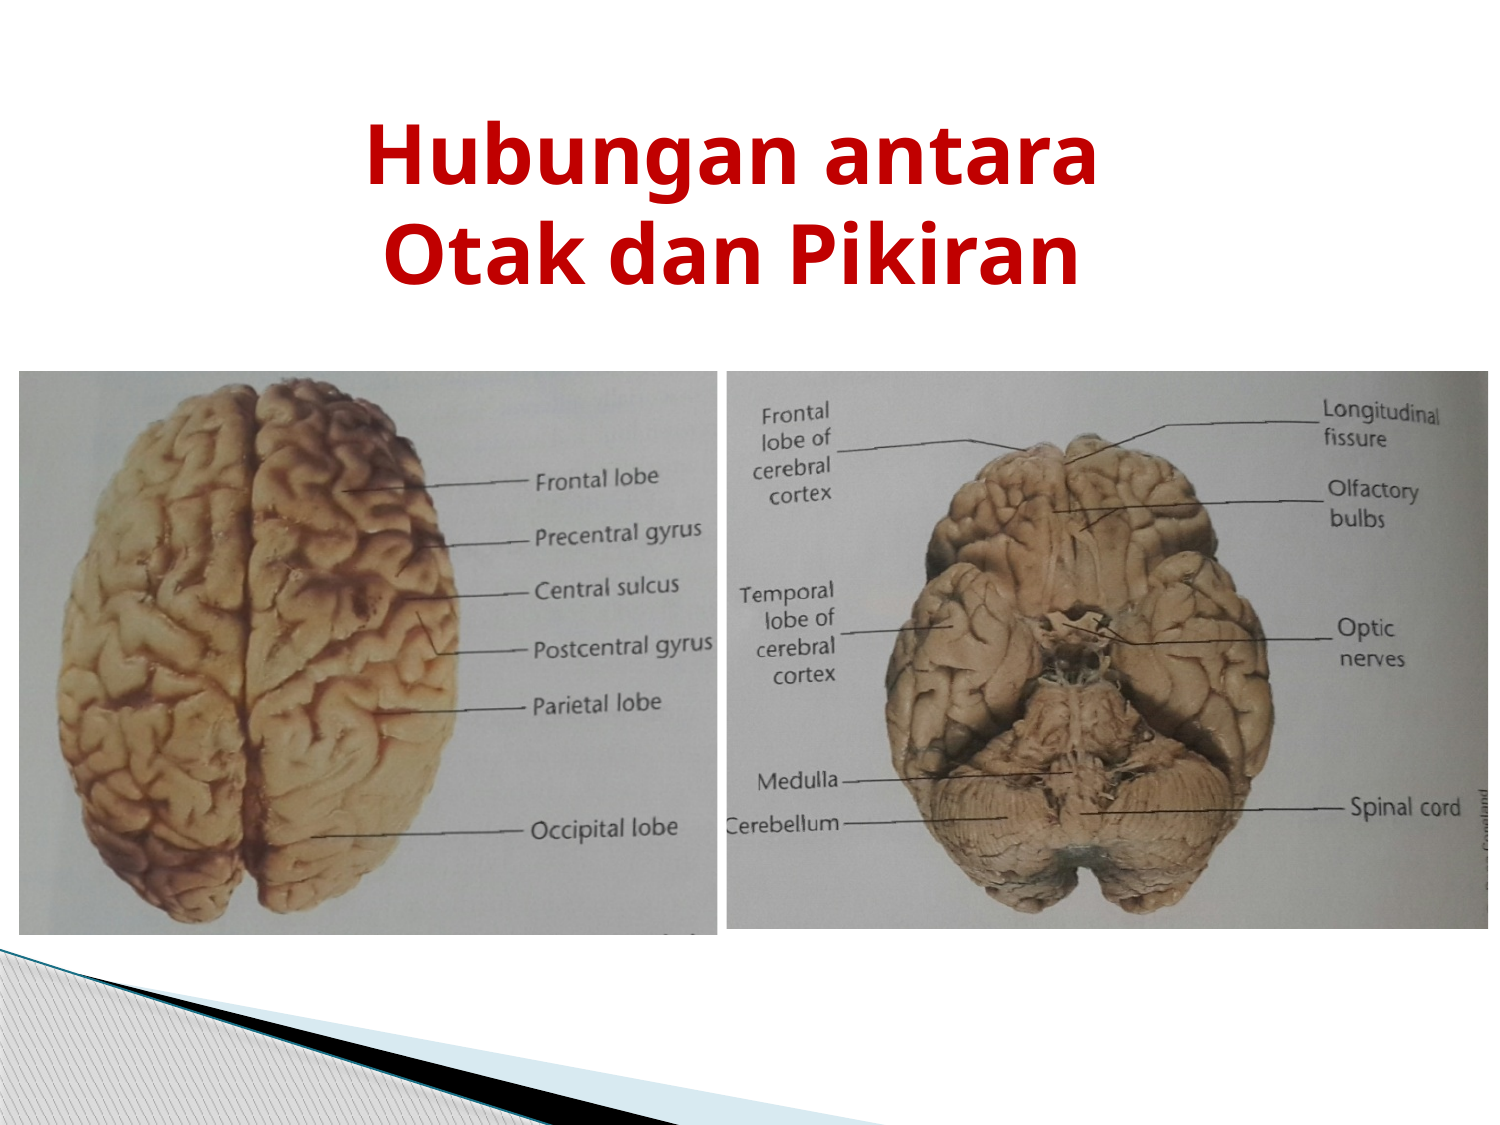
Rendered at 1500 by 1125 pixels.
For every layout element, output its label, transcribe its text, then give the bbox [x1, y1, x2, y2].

picture [726, 371, 1489, 930]
text_box Hubungan antara Otak dan Pikiran [316, 93, 1149, 340]
picture [18, 371, 718, 935]
